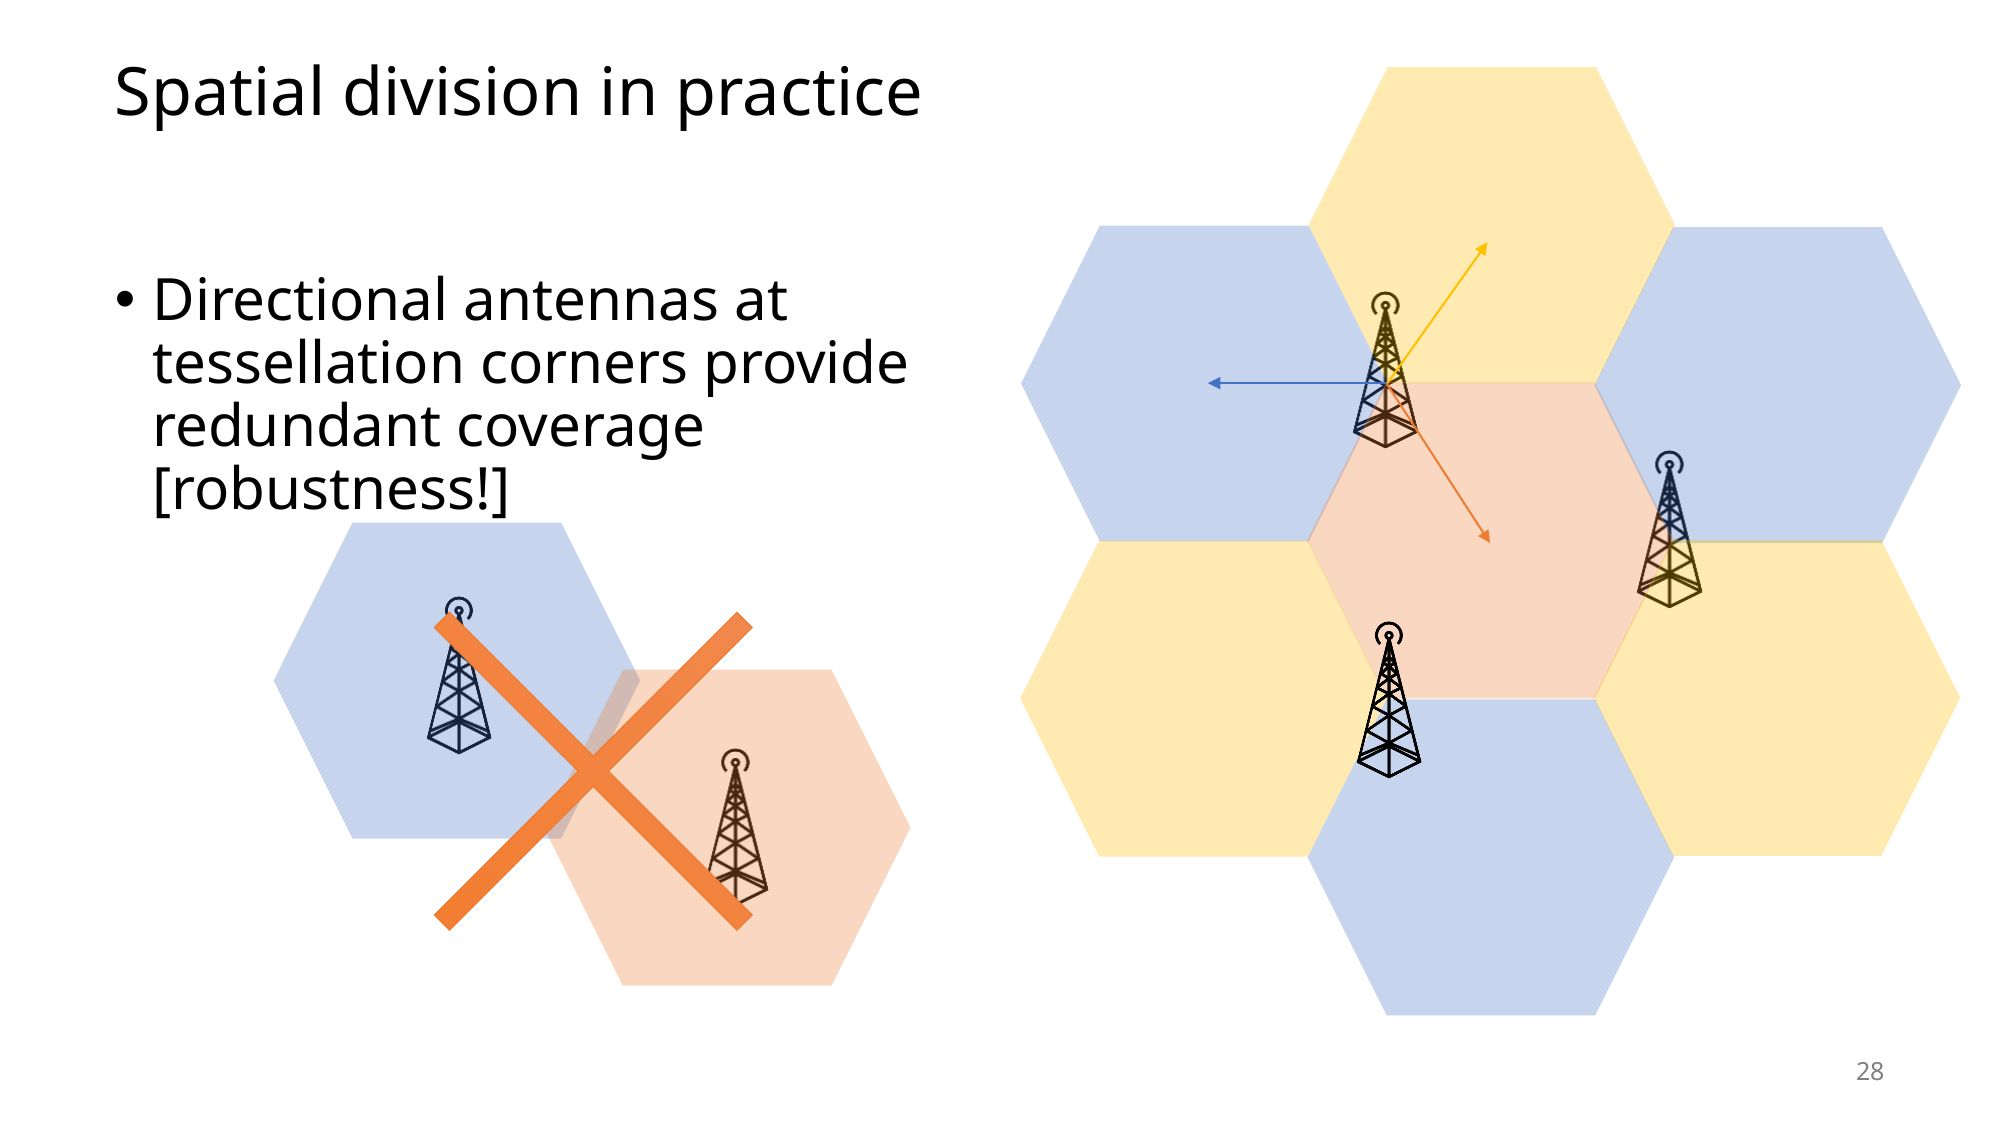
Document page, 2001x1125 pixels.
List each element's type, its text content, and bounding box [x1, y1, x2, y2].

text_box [1387, 242, 1488, 383]
text_box [1593, 226, 1962, 542]
picture [1352, 617, 1426, 783]
picture [1632, 446, 1707, 613]
picture [698, 745, 773, 911]
text_box [547, 669, 912, 987]
list Directional antennas at tessellation corners provide redundant coverage [robustness!] [99, 262, 1044, 1005]
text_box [1386, 383, 1490, 543]
text_box [1307, 699, 1675, 1016]
picture [1348, 287, 1387, 383]
text_box [1308, 66, 1676, 384]
text_box [1306, 384, 1635, 699]
picture [422, 592, 496, 759]
text_box [1019, 540, 1352, 858]
title Spatial division in practice [99, 37, 1900, 150]
text_box [1593, 539, 1961, 857]
text_box [273, 522, 635, 840]
picture [1348, 384, 1386, 453]
text_box [433, 611, 753, 931]
text_box [1020, 224, 1349, 540]
slide_number 28 [1749, 1042, 1900, 1103]
